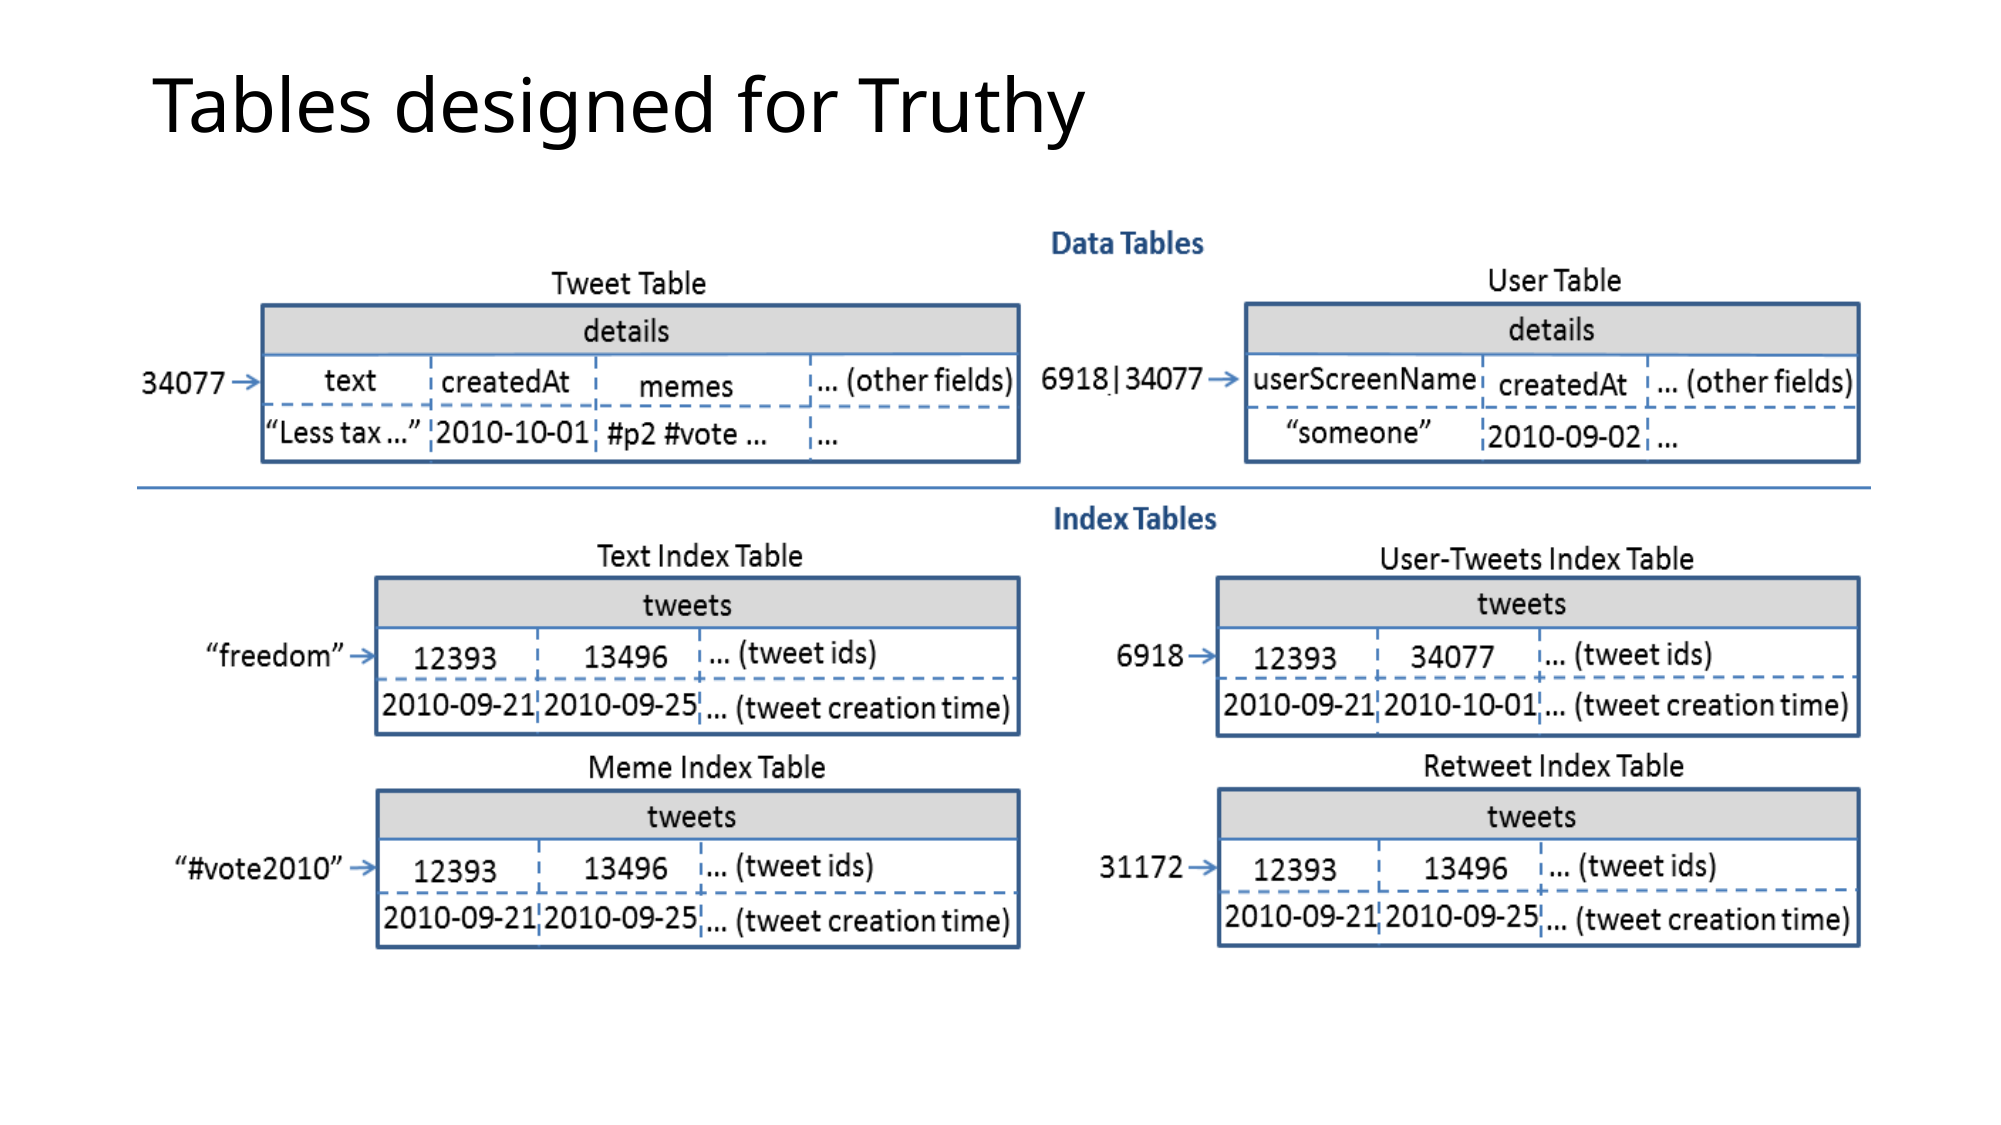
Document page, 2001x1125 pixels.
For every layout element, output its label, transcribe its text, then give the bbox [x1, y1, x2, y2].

picture [137, 217, 1871, 957]
title Tables designed for Truthy [137, 0, 1911, 218]
